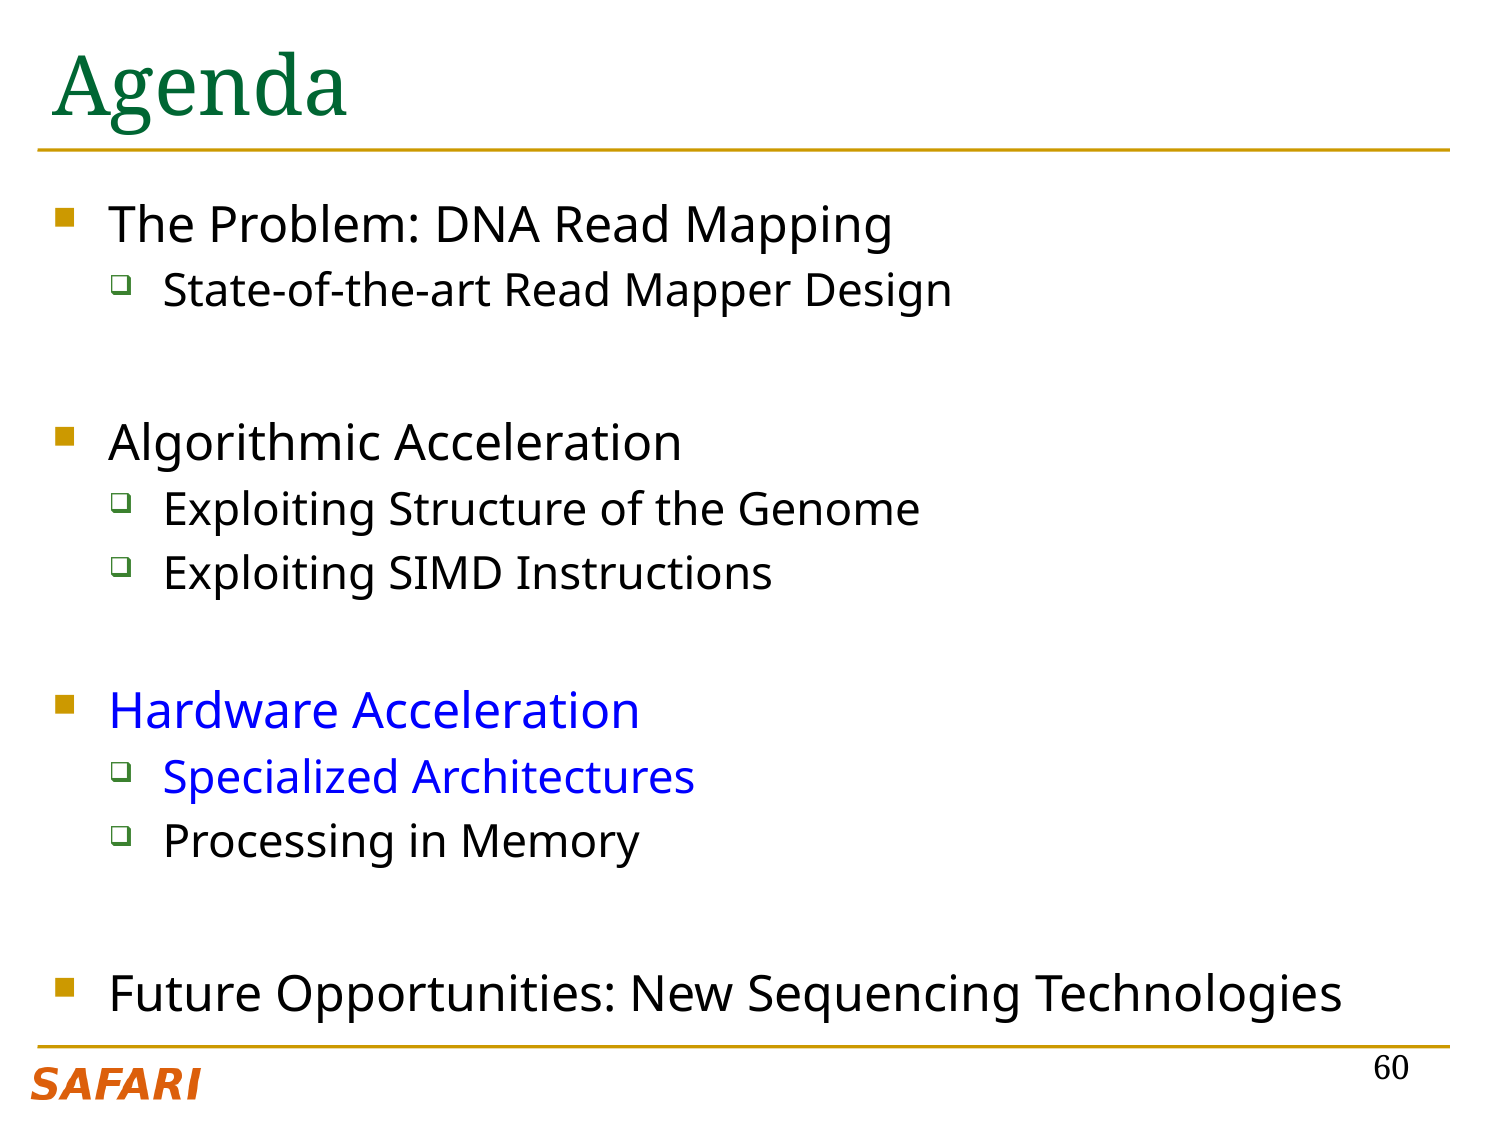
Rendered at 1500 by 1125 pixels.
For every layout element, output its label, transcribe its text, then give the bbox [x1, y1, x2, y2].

title Agenda [37, 24, 1451, 184]
picture [29, 1058, 207, 1110]
list The Problem: DNA Read Mapping State-of-the-art Read Mapper Design Algorithmic Acceleration Exploiting Structure of the Genome Exploiting SIMD Instructions Hardware Acceleration Specialized Architectures Processing in Memory Future Opportunities: New Sequencing Technologies [37, 184, 1451, 1026]
slide_number 60 [1074, 1023, 1426, 1100]
